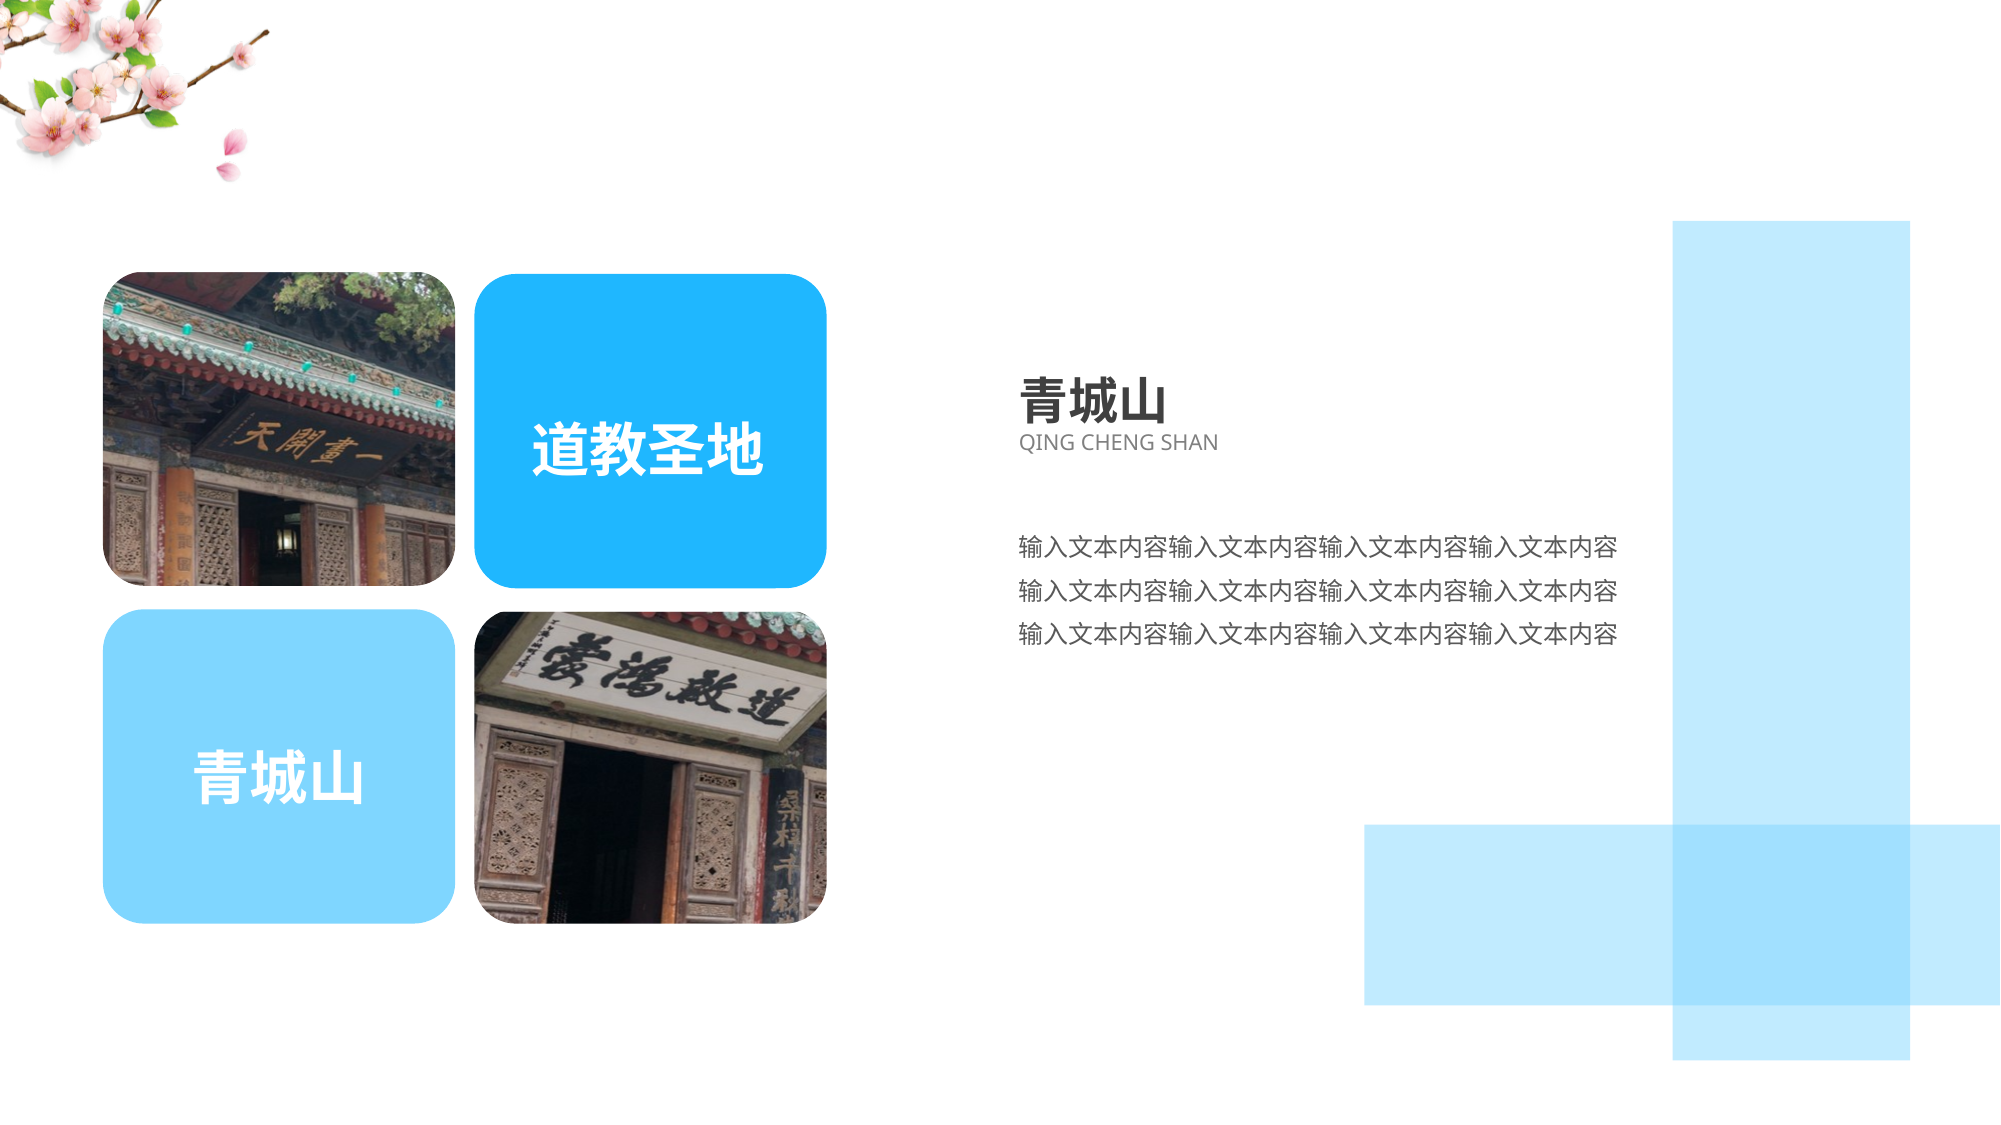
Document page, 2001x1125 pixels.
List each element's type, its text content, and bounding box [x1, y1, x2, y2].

picture [0, 0, 327, 197]
text_box [1672, 220, 1911, 824]
text_box 输入文本内容输入文本内容输入文本内容输入文本内容输入文本内容输入文本内容输入文本内容输入文本内容输入文本内容输入文本内容输入文本内容输入文本内容 [1003, 511, 1649, 1125]
text_box [473, 608, 828, 925]
text_box [473, 272, 828, 590]
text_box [1003, 334, 1566, 460]
text_box [101, 270, 457, 587]
text_box 道教圣地 [491, 373, 805, 490]
text_box 青城山 [102, 702, 456, 819]
text_box [101, 608, 457, 925]
text_box [1672, 1006, 1911, 1061]
text_box [1649, 824, 2000, 1006]
